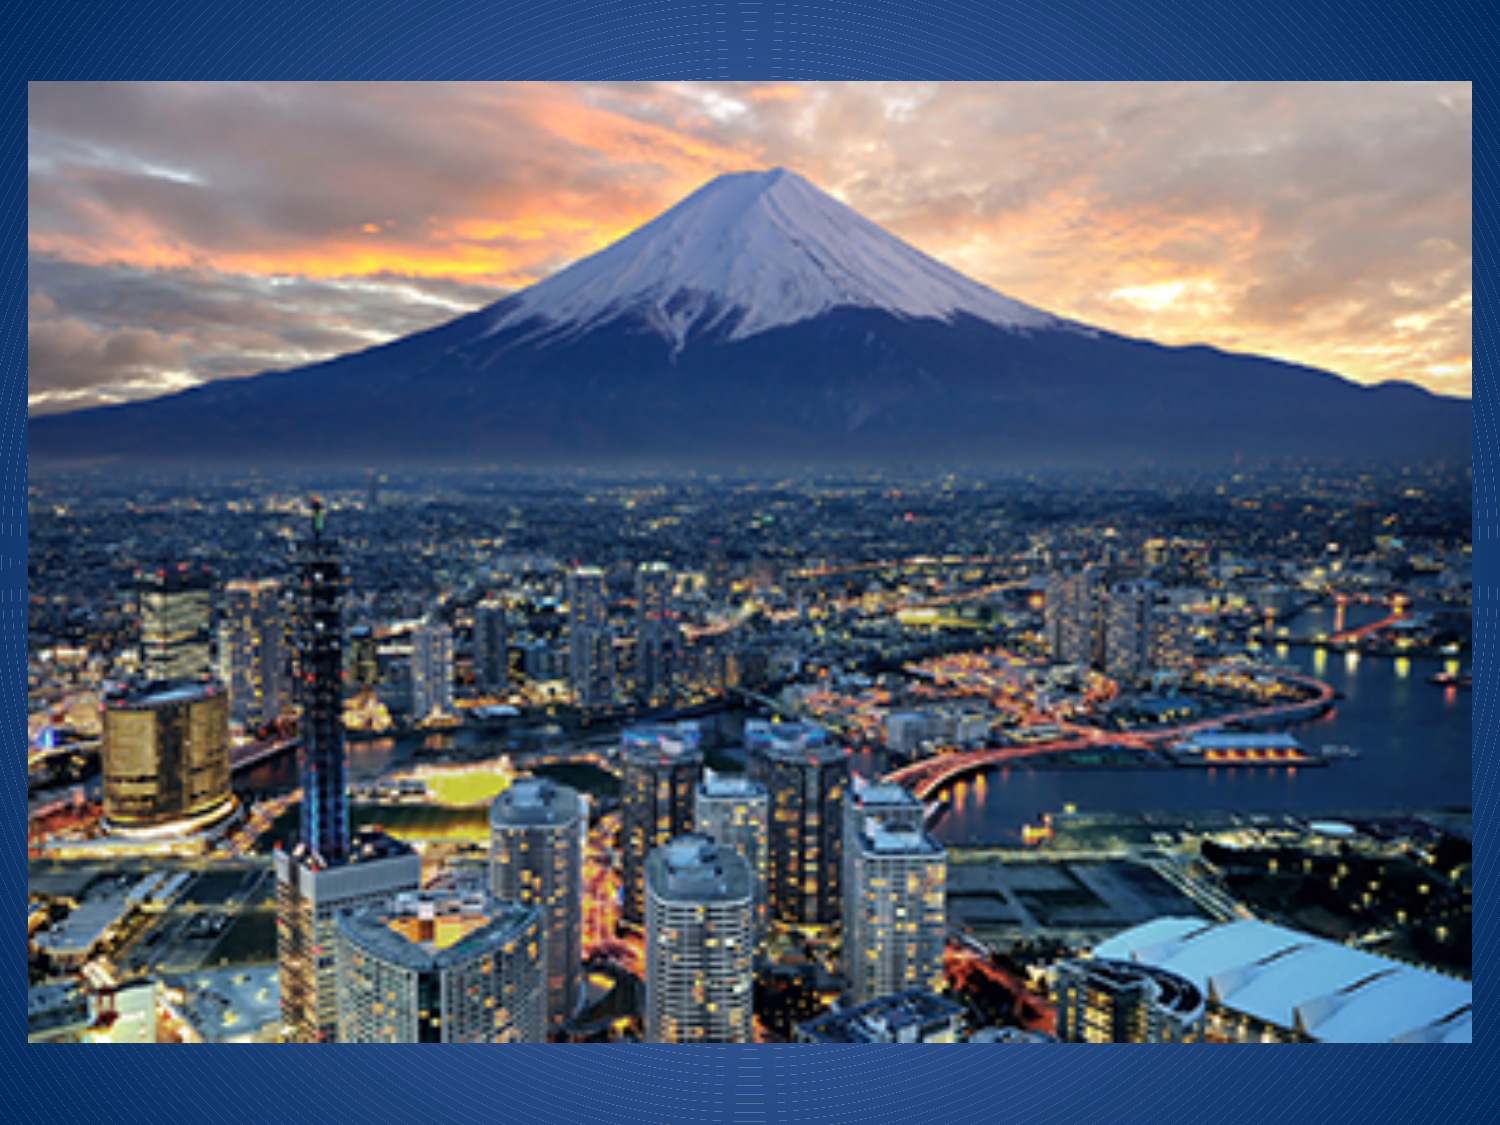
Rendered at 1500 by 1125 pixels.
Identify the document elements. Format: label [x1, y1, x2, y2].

picture [28, 81, 1472, 1044]
